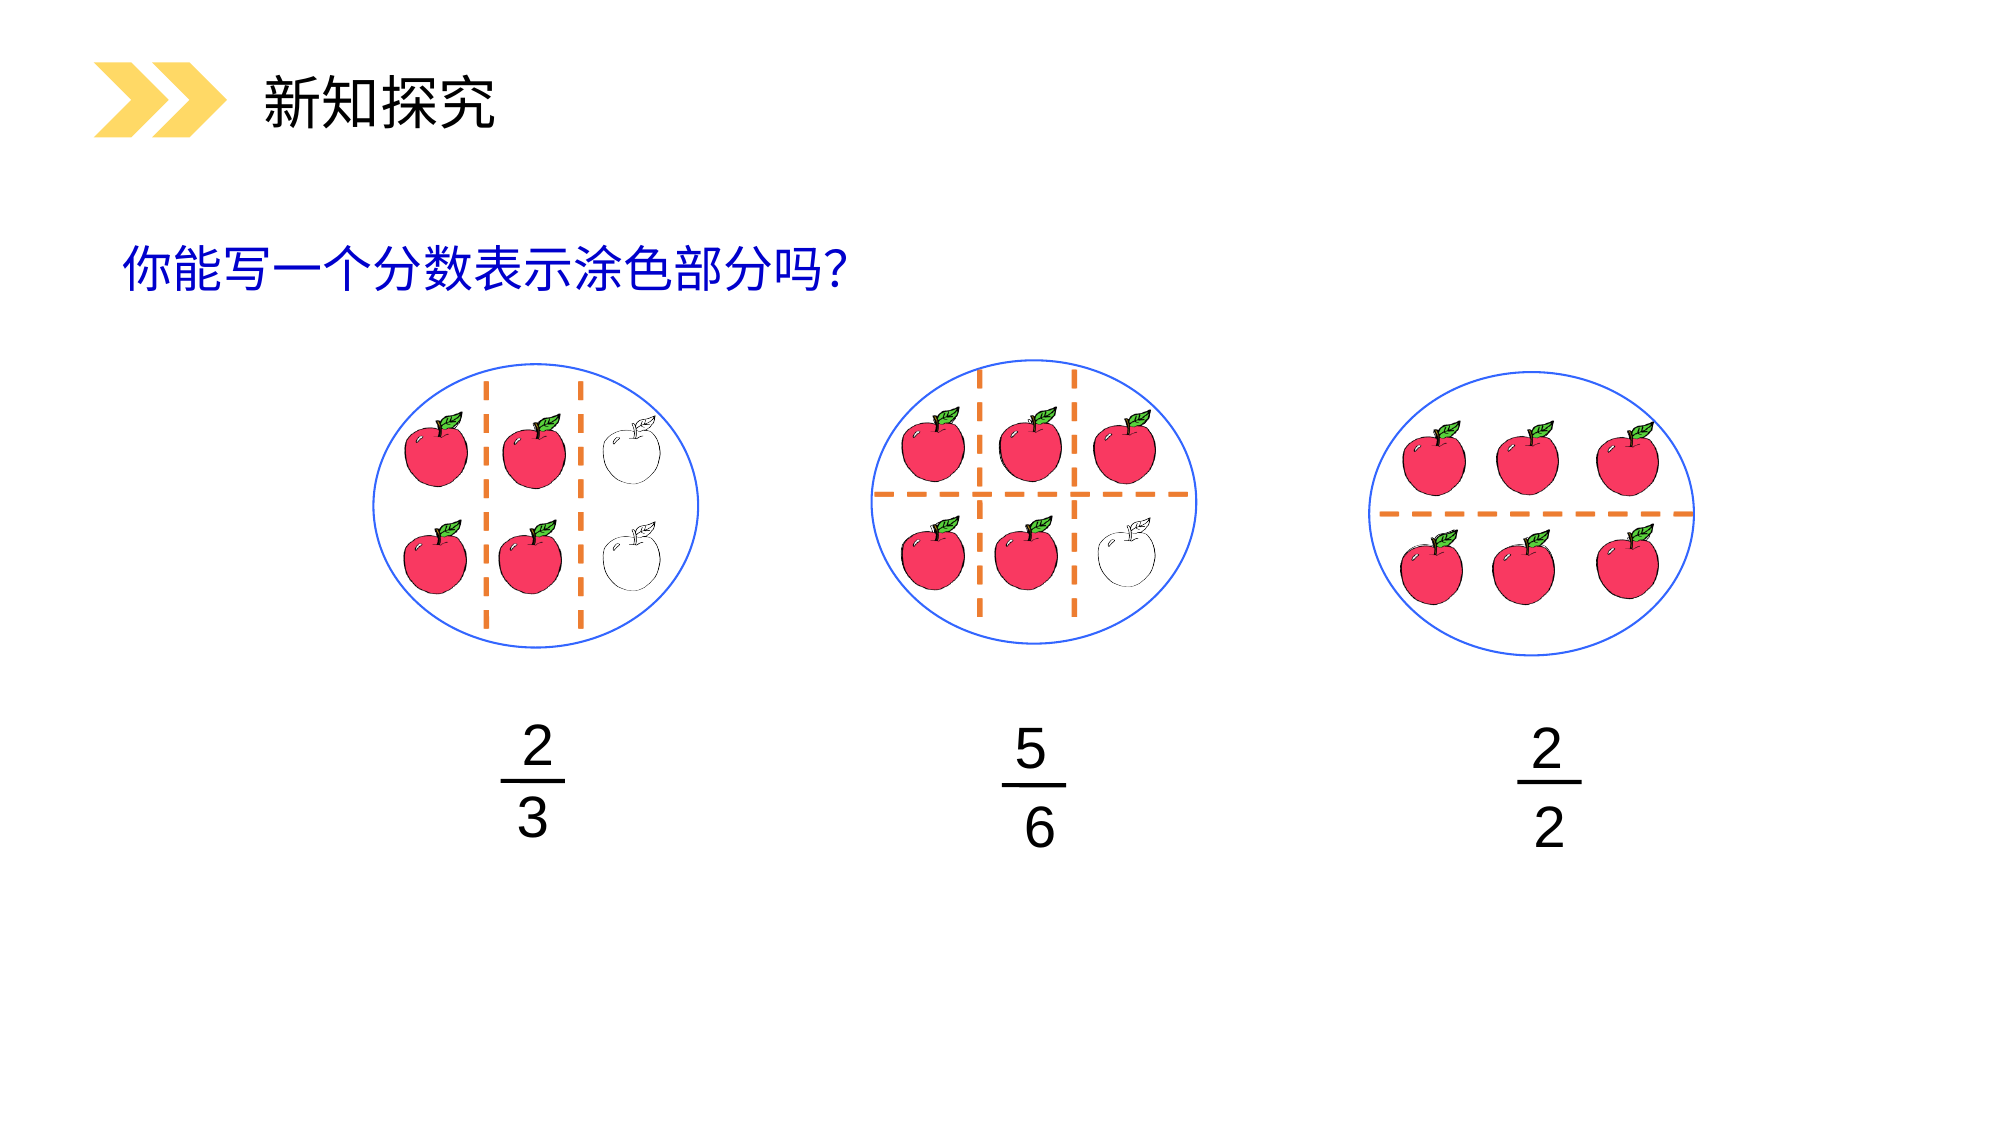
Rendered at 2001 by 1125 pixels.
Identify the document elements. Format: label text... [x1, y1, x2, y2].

text_box [373, 438, 395, 572]
picture [392, 515, 482, 604]
picture [1391, 416, 1481, 506]
text_box 6 [1008, 788, 1056, 867]
text_box [871, 436, 890, 568]
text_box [395, 411, 675, 601]
picture [491, 409, 581, 499]
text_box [890, 402, 1171, 494]
text_box [675, 432, 699, 579]
picture [1481, 525, 1570, 615]
text_box [918, 360, 1149, 402]
picture [487, 515, 577, 604]
text_box 2 [1515, 702, 1575, 788]
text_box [1391, 419, 1671, 609]
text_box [890, 511, 1073, 600]
text_box [1170, 426, 1197, 580]
text_box 你能写一个分数表示涂色部分吗？ [108, 230, 1467, 306]
text_box 2 [1518, 788, 1566, 867]
text_box [1418, 609, 1652, 656]
picture [1389, 525, 1478, 615]
text_box [1671, 445, 1694, 582]
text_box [890, 494, 1170, 597]
text_box 2 [506, 699, 566, 785]
picture [1585, 417, 1674, 506]
text_box [916, 597, 1155, 644]
picture [393, 407, 483, 497]
text_box [1414, 372, 1651, 419]
text_box 3 [501, 781, 550, 857]
text_box [419, 364, 657, 411]
text_box [1369, 442, 1391, 582]
picture [1585, 519, 1674, 609]
picture [1485, 416, 1574, 505]
text_box [418, 601, 657, 648]
text_box 3 [501, 771, 506, 780]
text_box 新知探究 [248, 66, 1088, 137]
text_box 5 [999, 702, 1059, 788]
